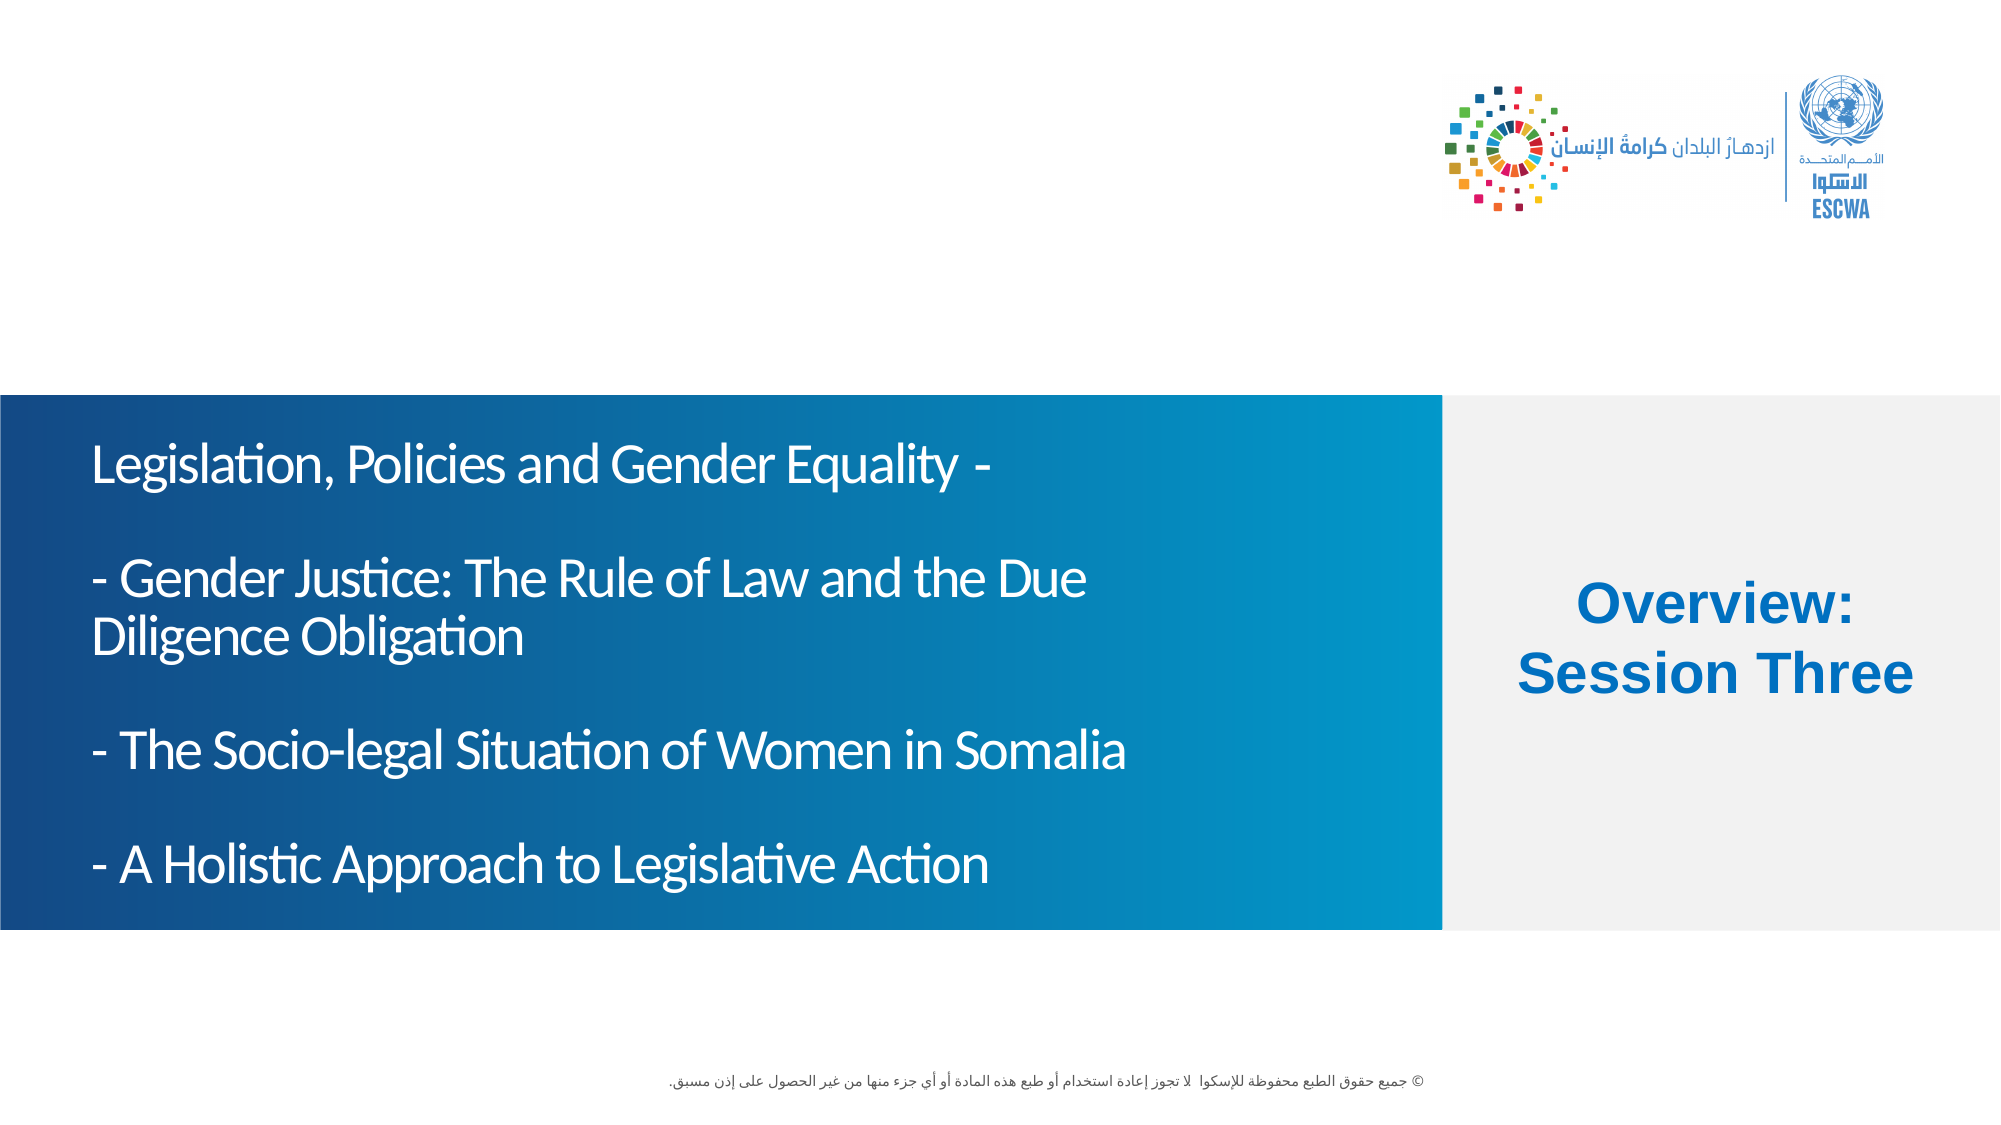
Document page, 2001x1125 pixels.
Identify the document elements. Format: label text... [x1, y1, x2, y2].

text_box Overview: Session Three [1493, 477, 1939, 713]
title - Legislation, Policies and Gender Equality - Gender Justice: The Rule of Law and the Due Diligence Obligation - The Socio-legal Situation of Women in Somalia - A Holistic Approach to Legislative Action [77, 411, 1415, 922]
picture [1442, 74, 1885, 220]
